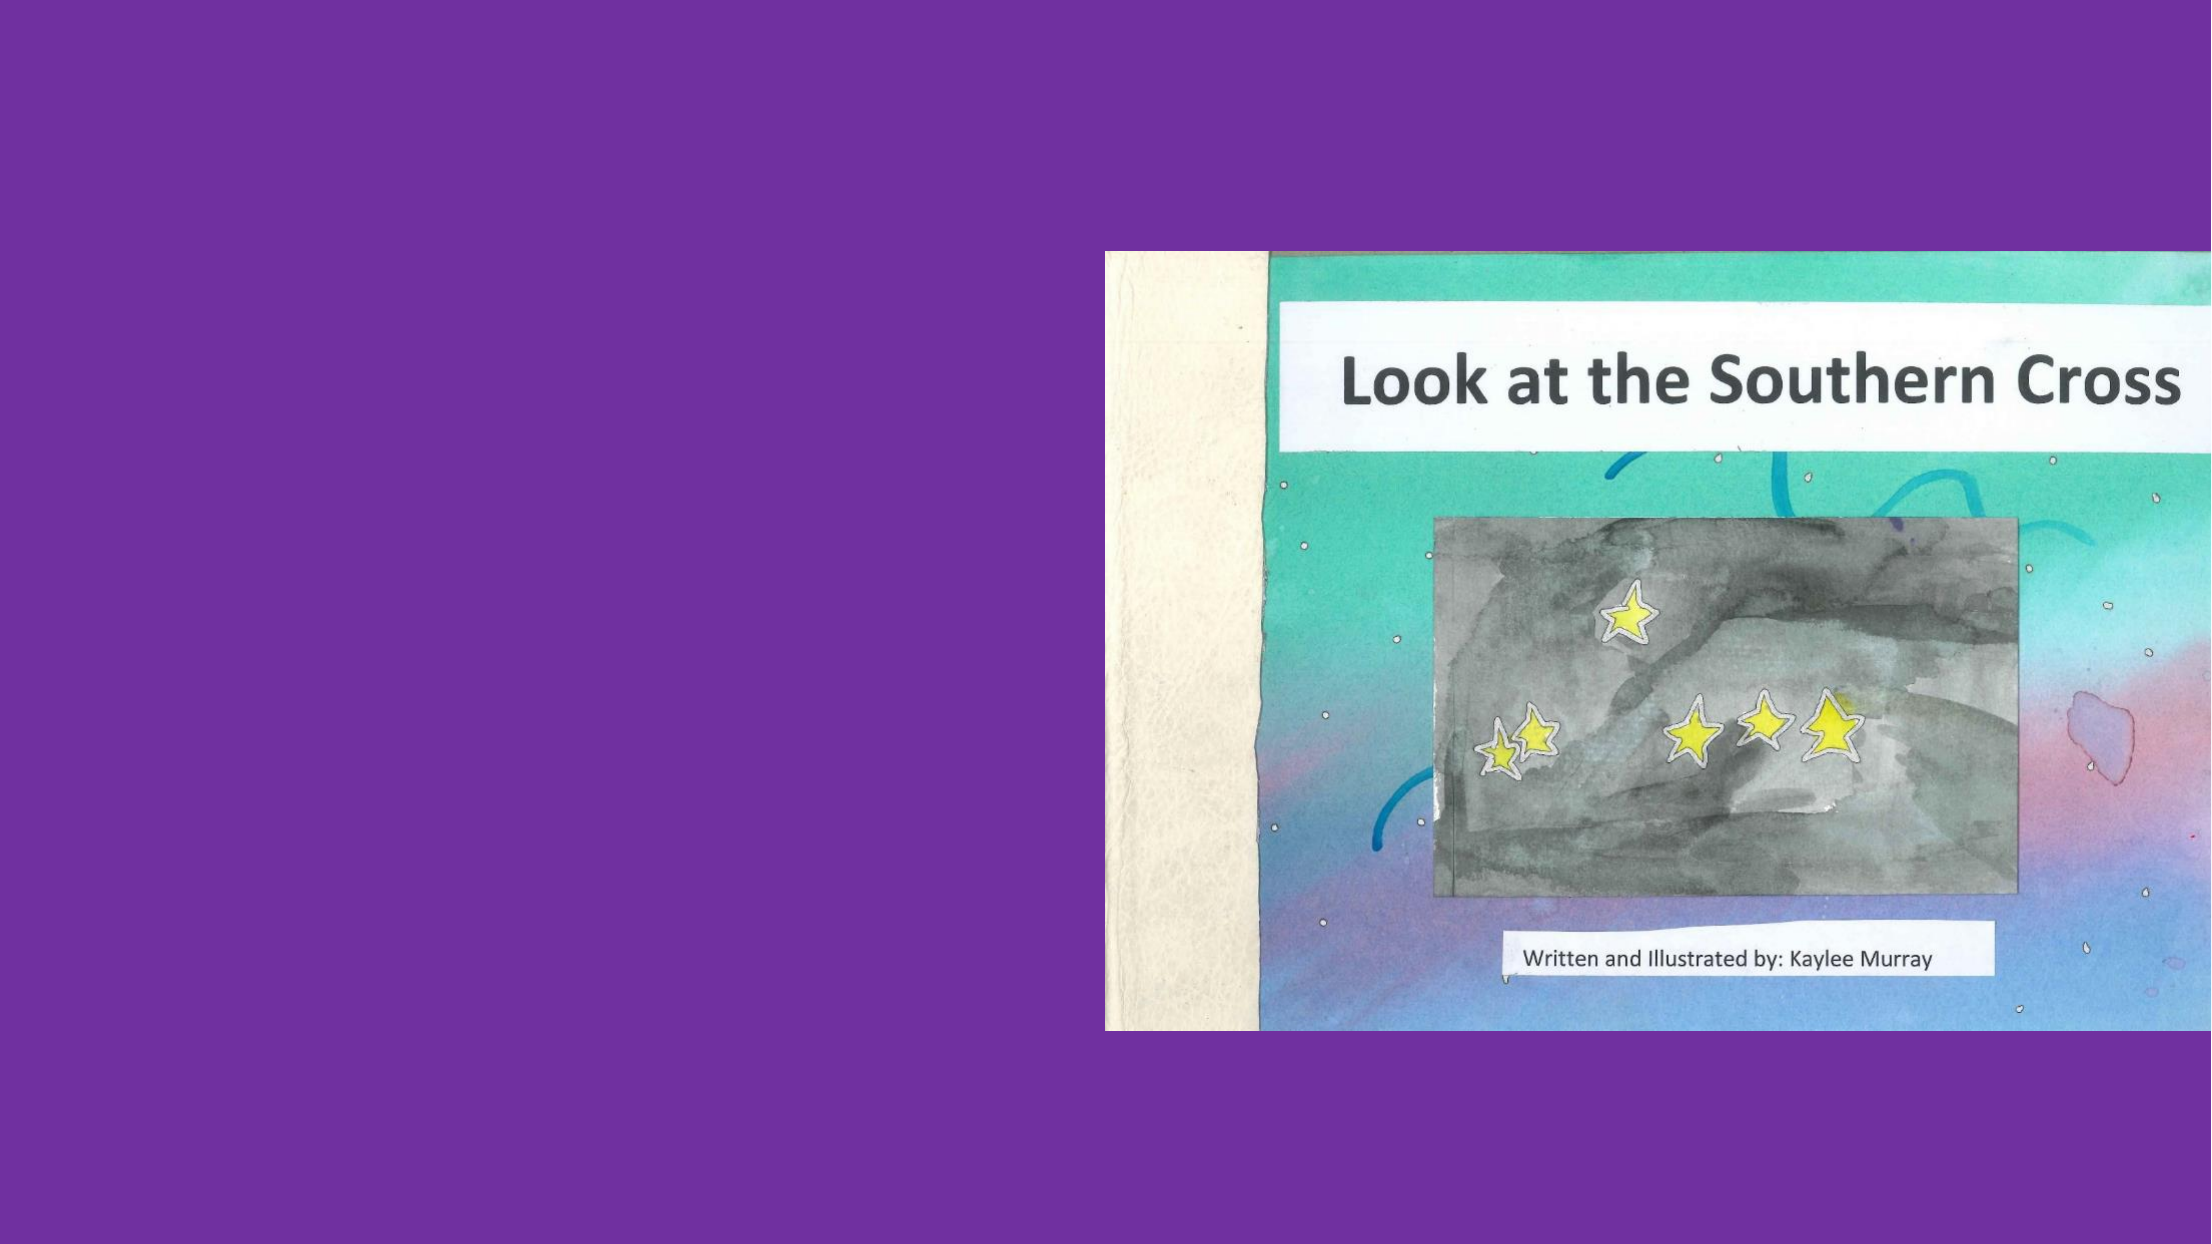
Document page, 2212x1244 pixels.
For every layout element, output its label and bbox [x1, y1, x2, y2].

picture [1105, 251, 2212, 1032]
